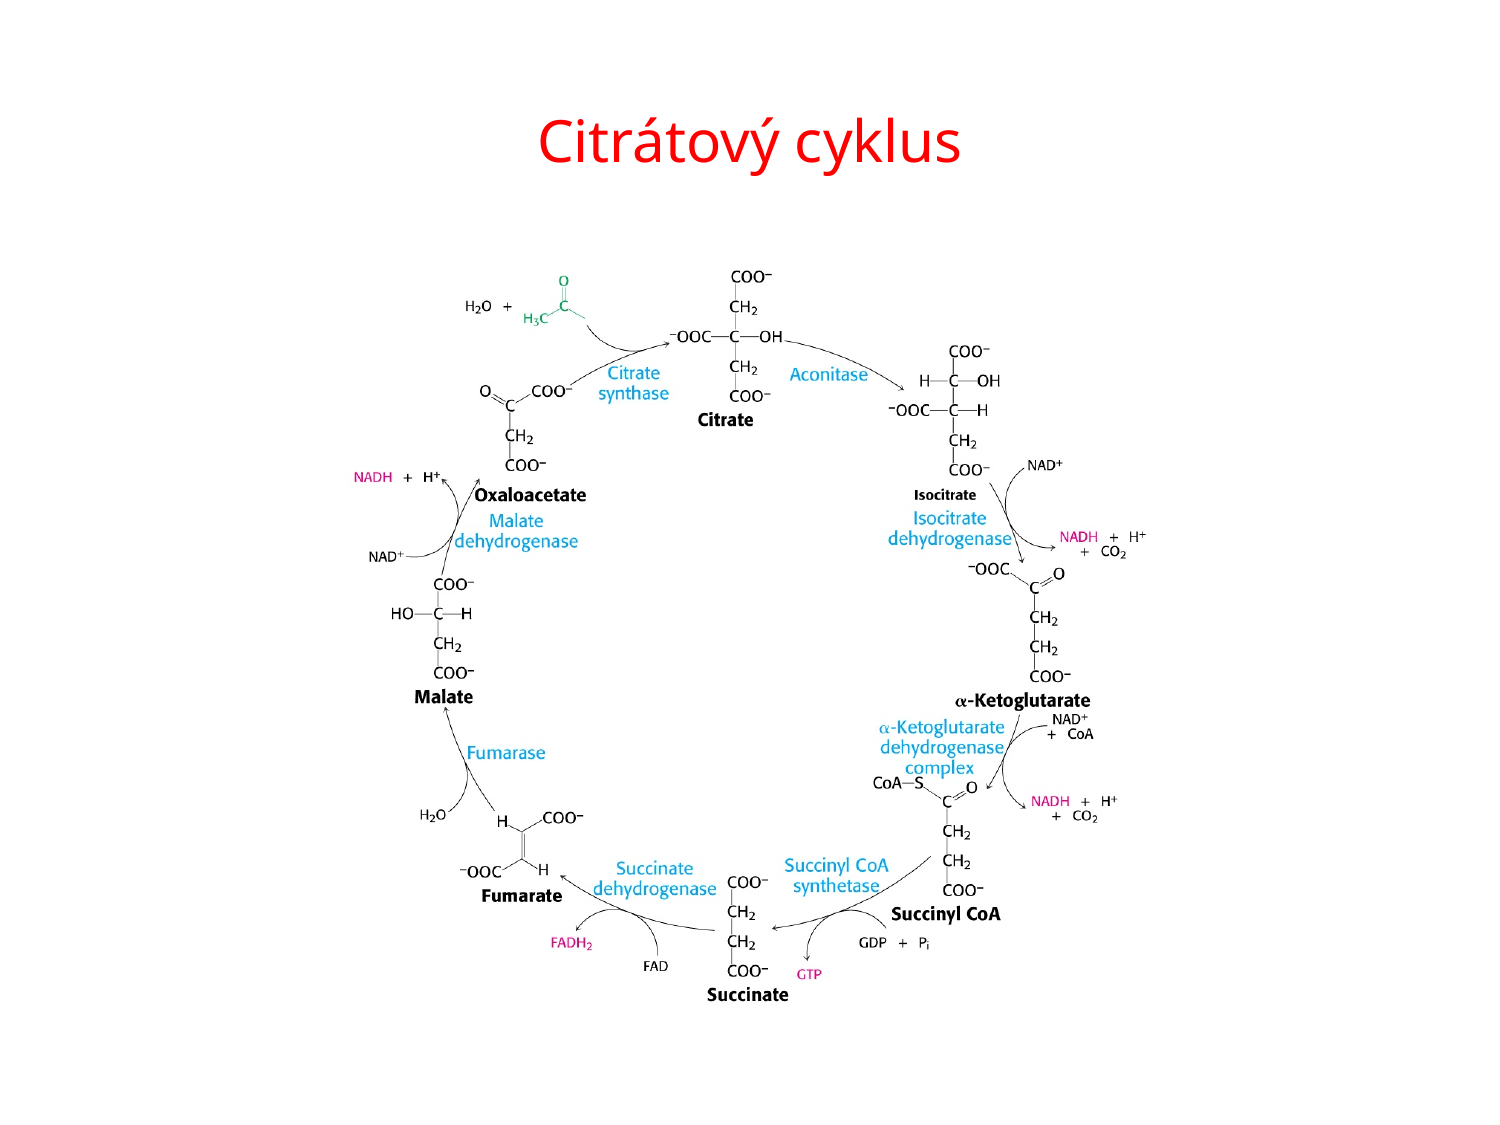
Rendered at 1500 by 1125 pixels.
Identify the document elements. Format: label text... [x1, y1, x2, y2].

title Citrátový cyklus [74, 44, 1426, 233]
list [345, 262, 1155, 1006]
